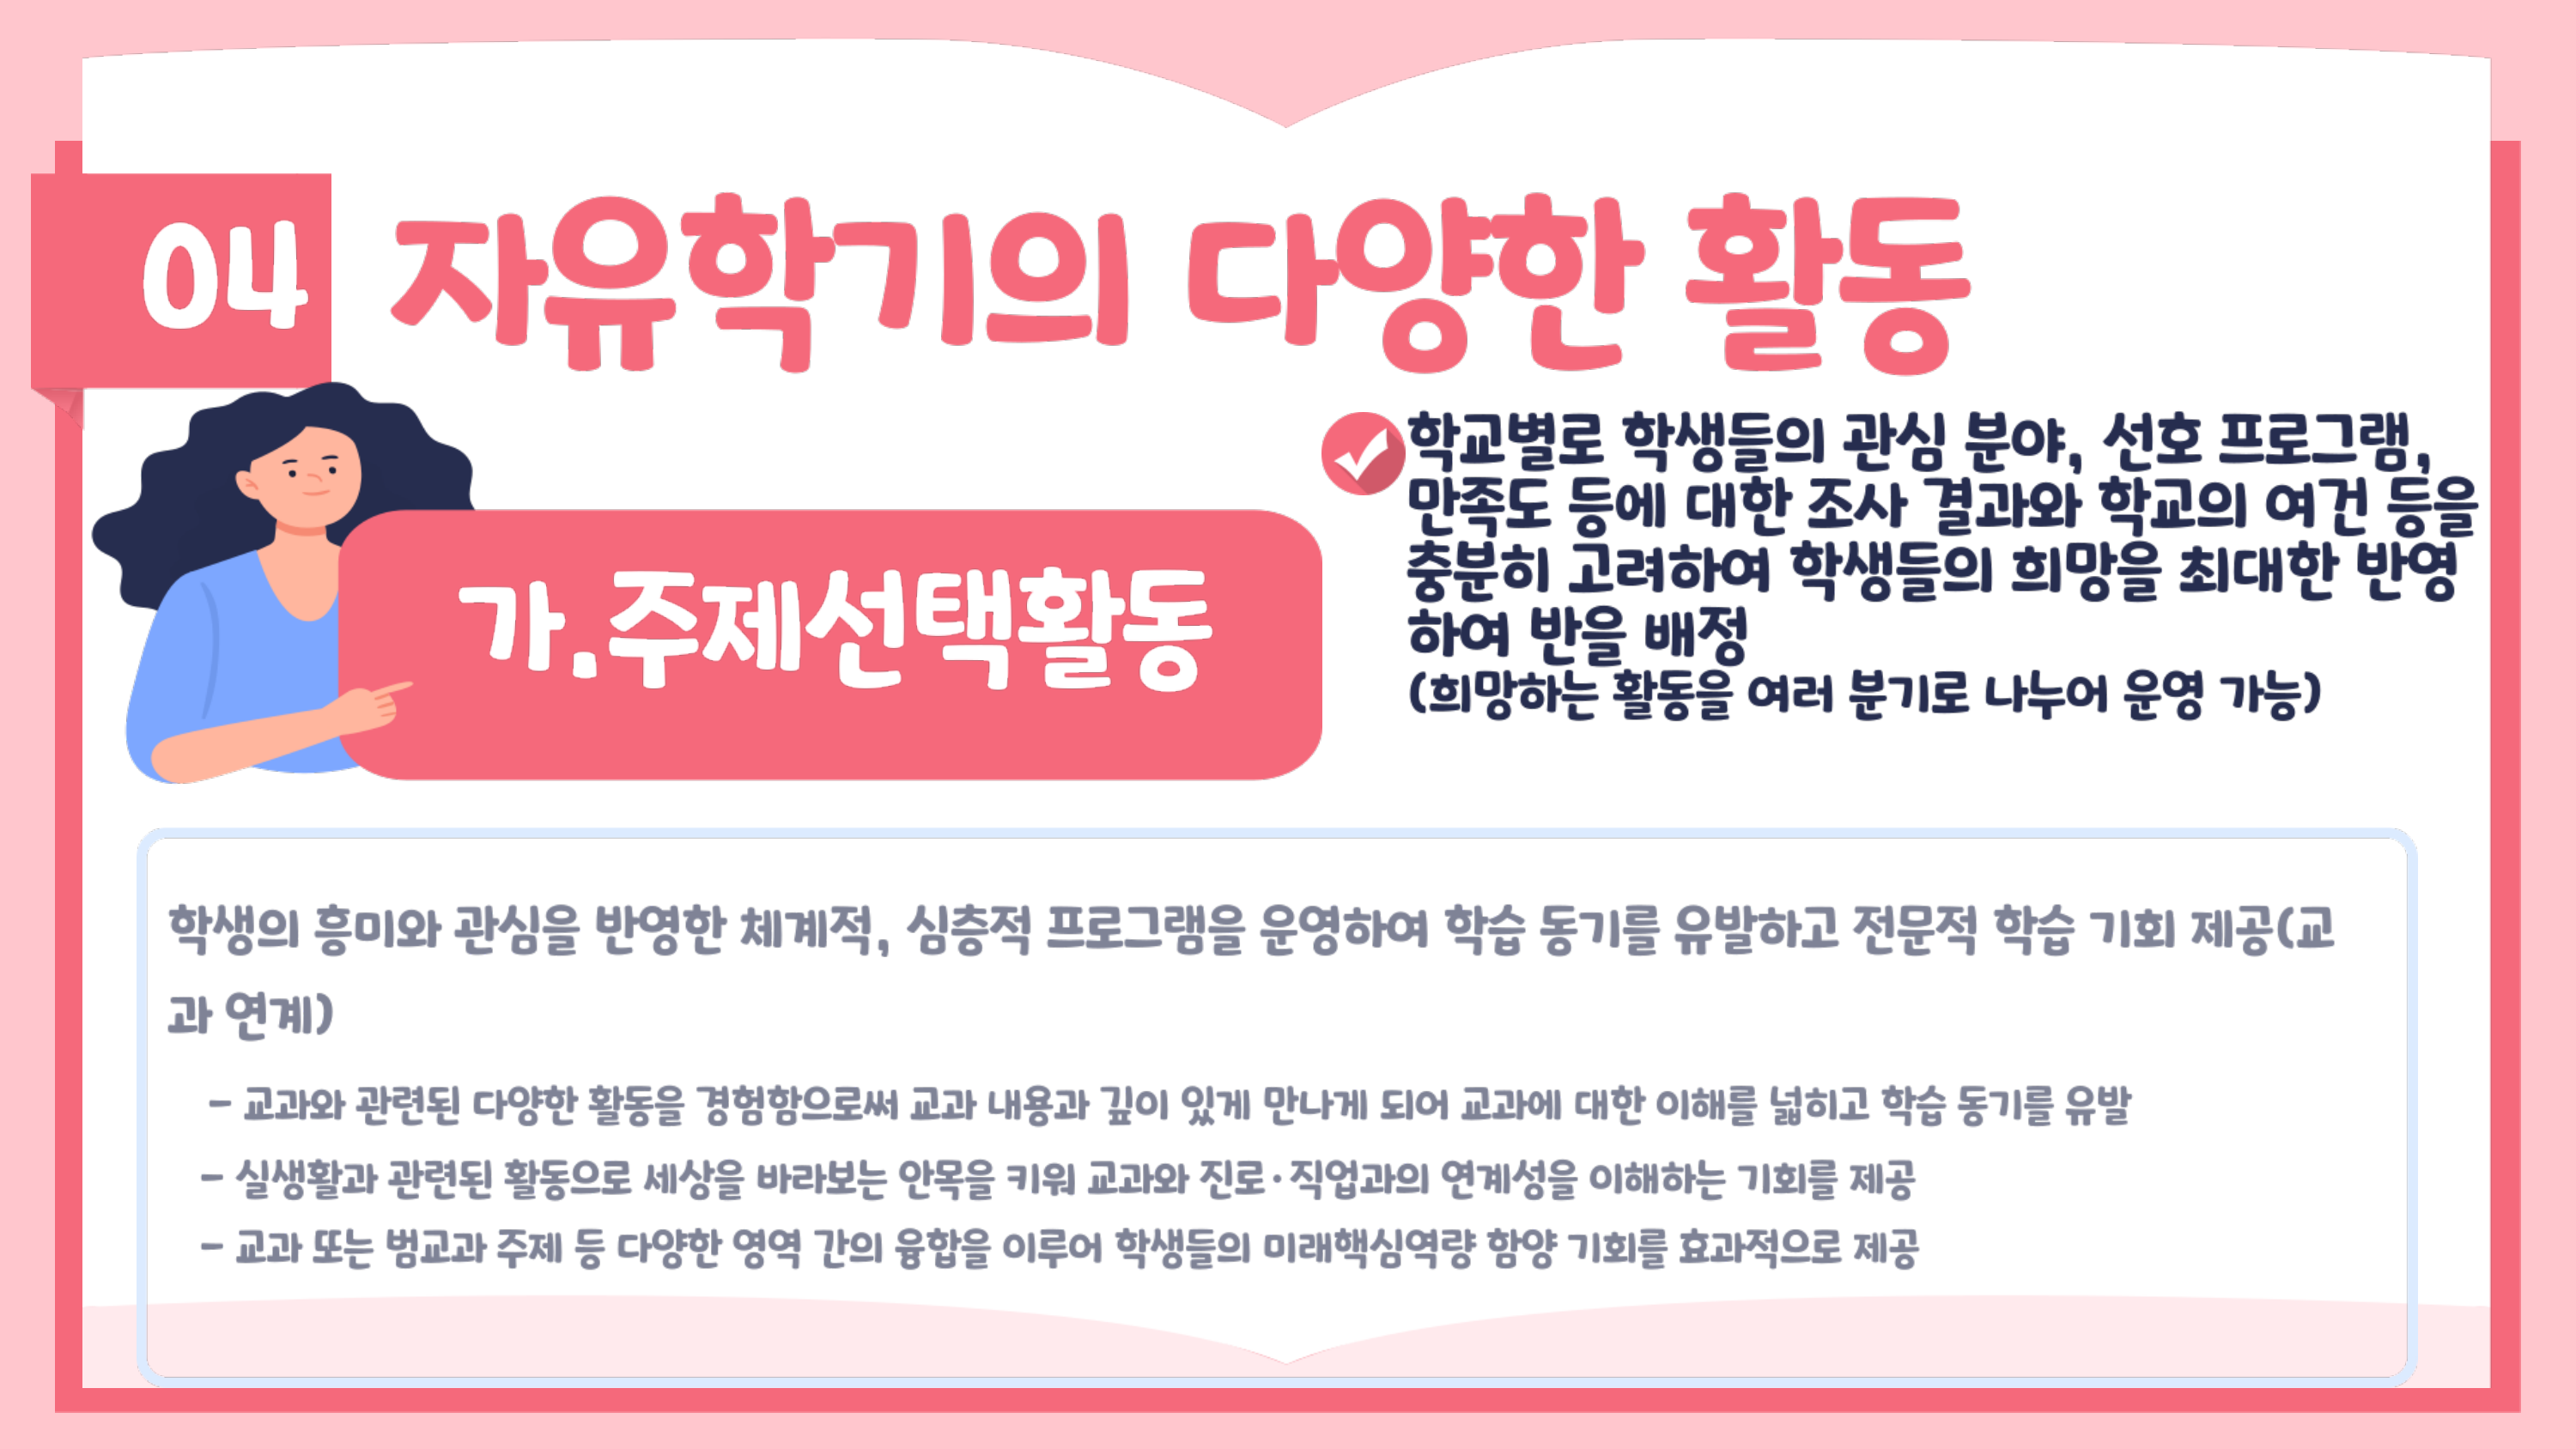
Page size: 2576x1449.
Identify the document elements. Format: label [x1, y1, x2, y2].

text_box [137, 828, 2419, 1388]
text_box [82, 507, 2493, 1388]
text_box [31, 173, 110, 431]
picture [114, 119, 2511, 761]
picture [331, 517, 1276, 775]
picture [159, 882, 2361, 1302]
text_box [82, 26, 2493, 385]
text_box [1321, 411, 1406, 496]
text_box [55, 141, 2521, 1413]
text_box [82, 377, 1323, 793]
